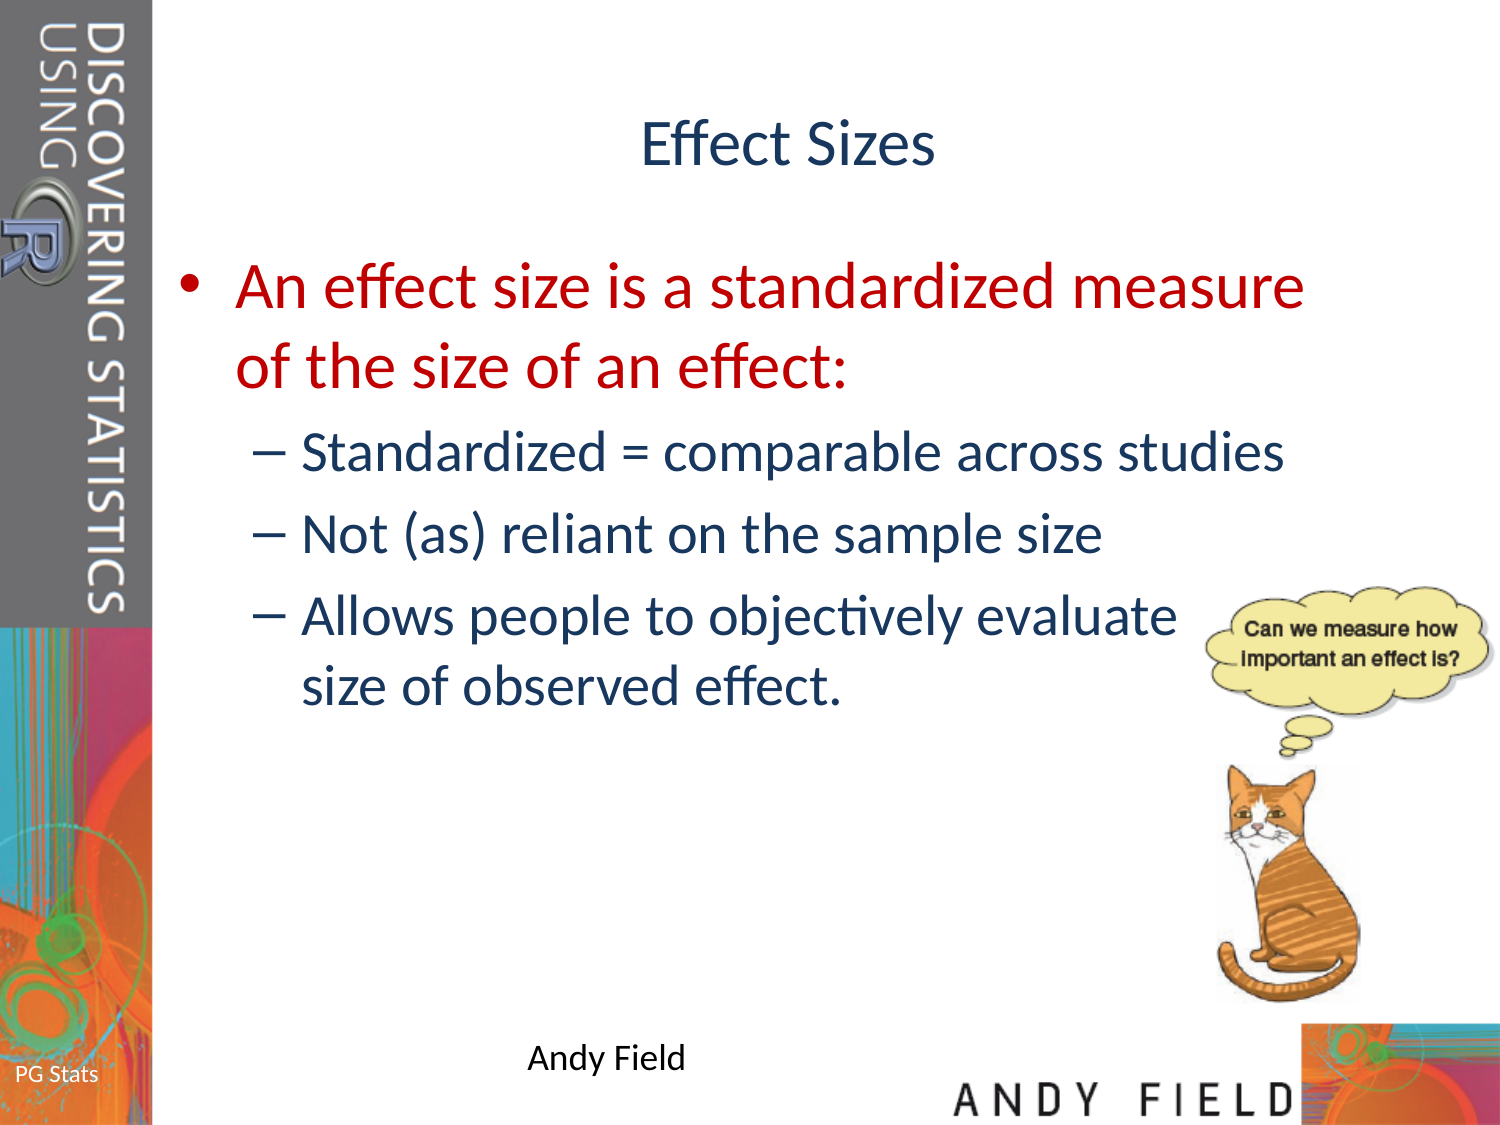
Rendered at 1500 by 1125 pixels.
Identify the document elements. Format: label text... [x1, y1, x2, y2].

list An effect size is a standardized measure of the size of an effect: Standardized = comparable across studies Not (as) reliant on the sample size Allows people to objectively evaluate the size of observed effect. [164, 234, 1336, 985]
picture [0, 0, 1500, 1125]
footer Andy Field [512, 1025, 988, 1100]
slide_number PG Stats [0, 1042, 141, 1103]
title Effect Sizes [152, 45, 1425, 233]
